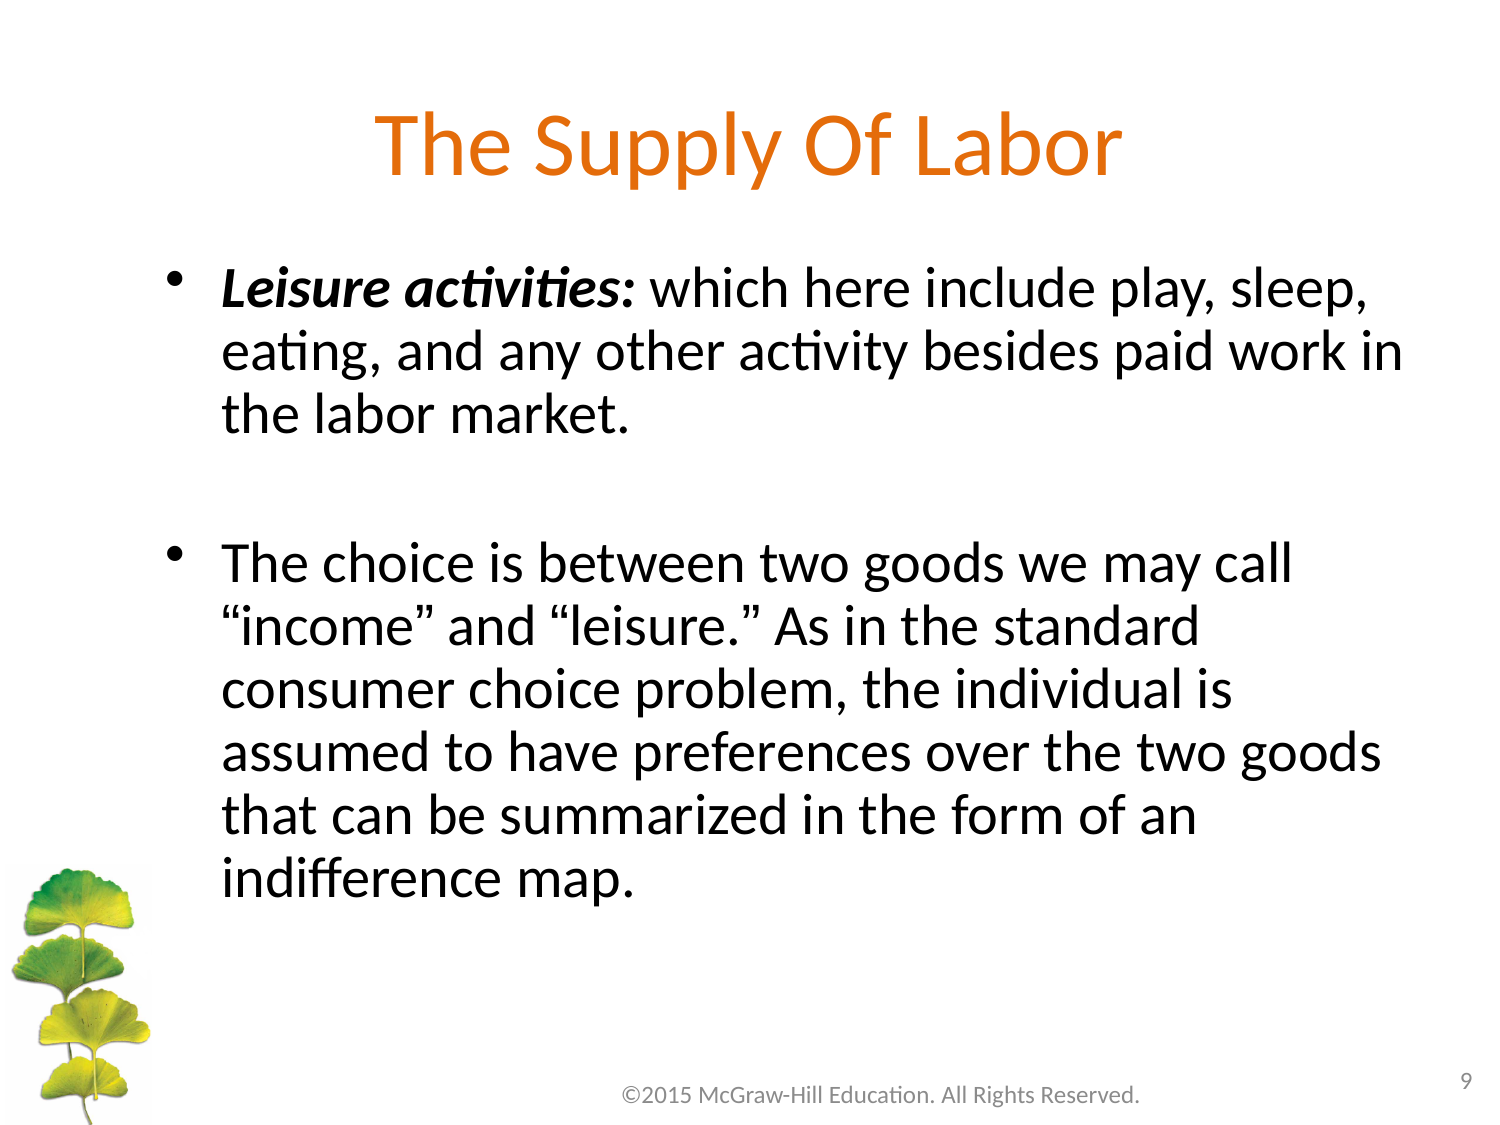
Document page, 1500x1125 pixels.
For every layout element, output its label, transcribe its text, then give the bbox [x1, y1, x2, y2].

slide_number 9 [1374, 1050, 1488, 1110]
footer ©2015 McGraw-Hill Education. All Rights Reserved. [587, 1064, 1175, 1124]
picture [5, 864, 152, 1125]
title The Supply Of Labor [75, 45, 1425, 233]
text_box Leisure activities: which here include play, sleep, eating, and any other activity besides paid work in the labor market. The choice is between two goods we may call “income” and “leisure.” As in the standard consumer choice problem, the individual is assumed to have preferences over the two goods that can be summarized in the form of an indifference map. [150, 249, 1463, 988]
